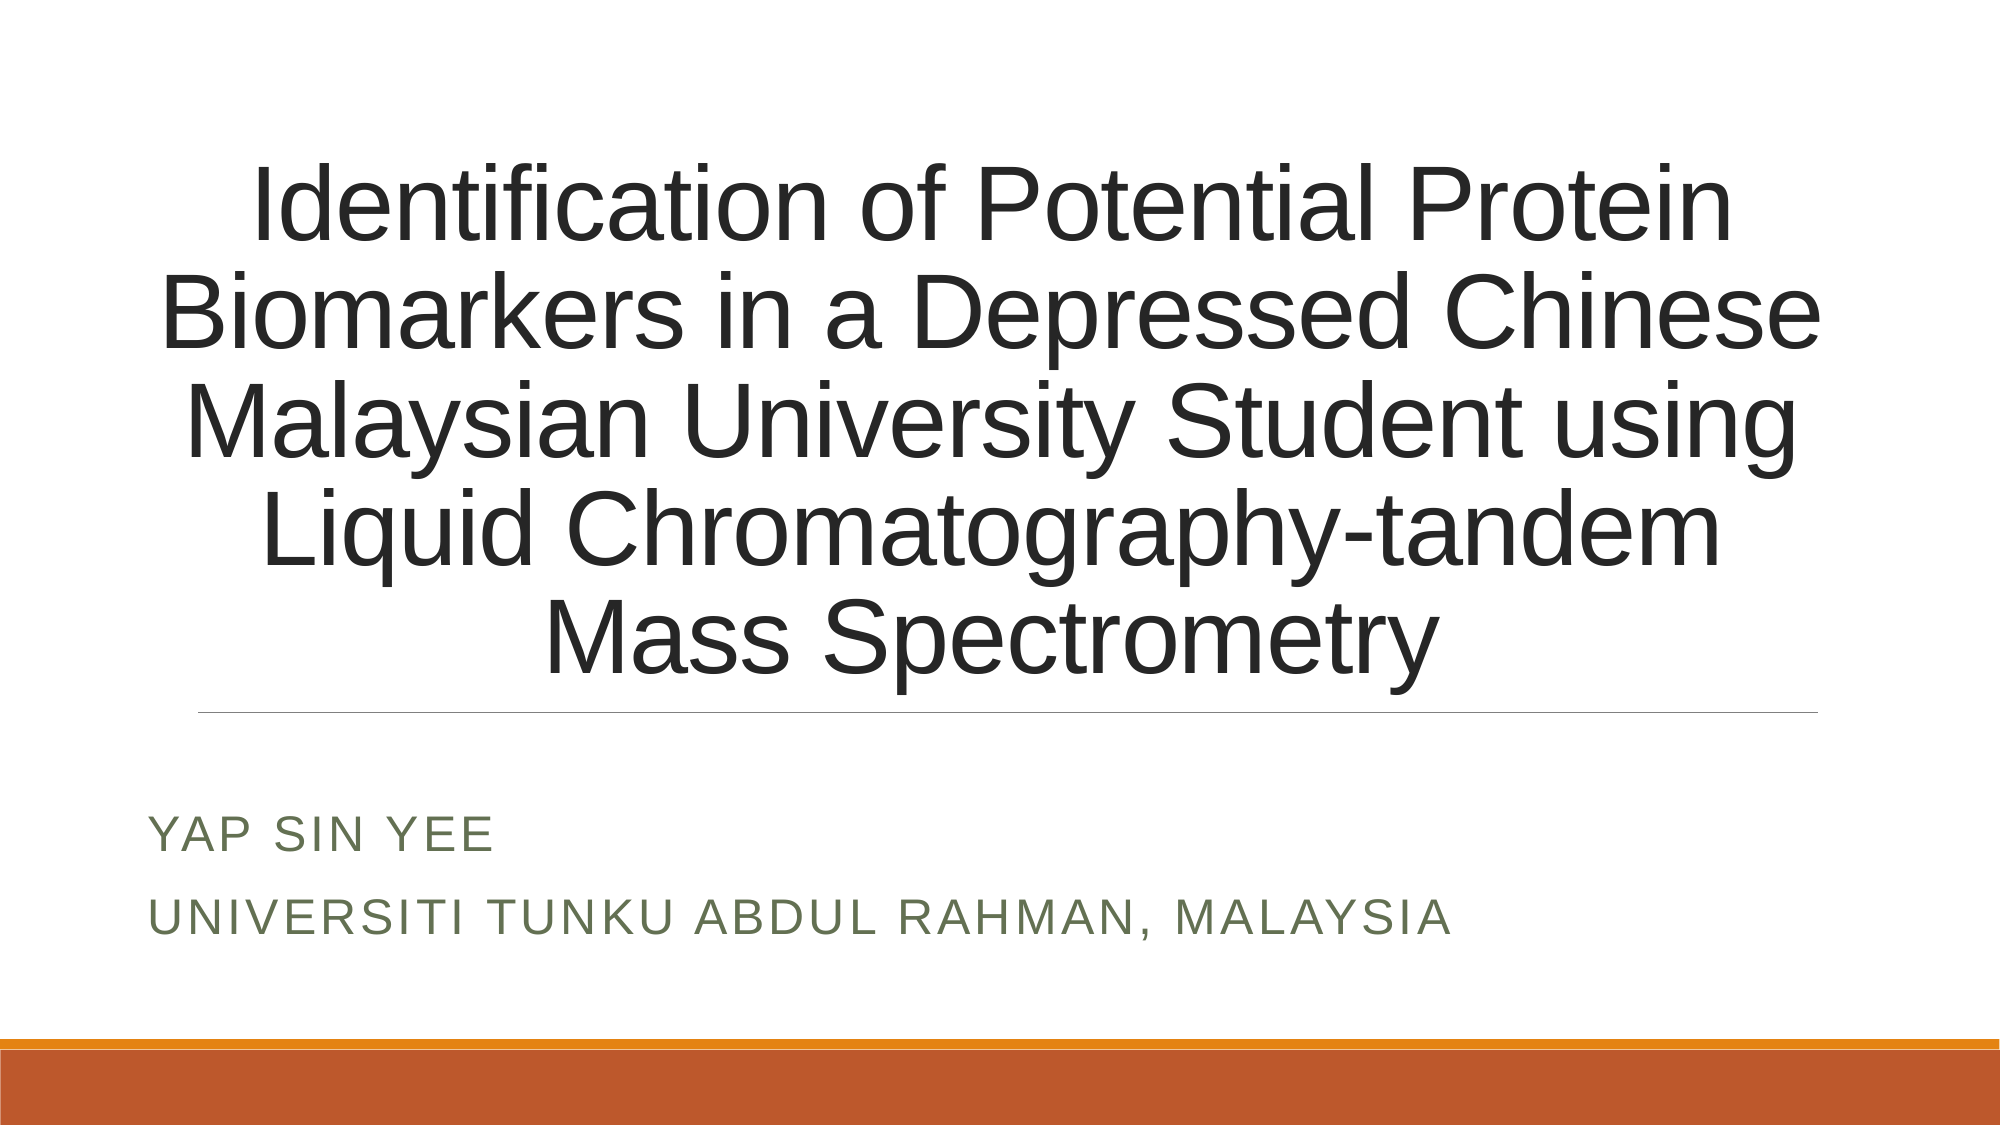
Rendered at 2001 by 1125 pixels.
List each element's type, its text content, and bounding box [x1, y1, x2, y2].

title Identification of Potential Protein Biomarkers in a Depressed Chinese Malaysian University Student using Liquid Chromatography-tandem Mass Spectrometry [131, 0, 1851, 703]
subtitle Yap Sin Yee Universiti Tunku Abdul Rahman, MAlaysia [131, 800, 1851, 1073]
